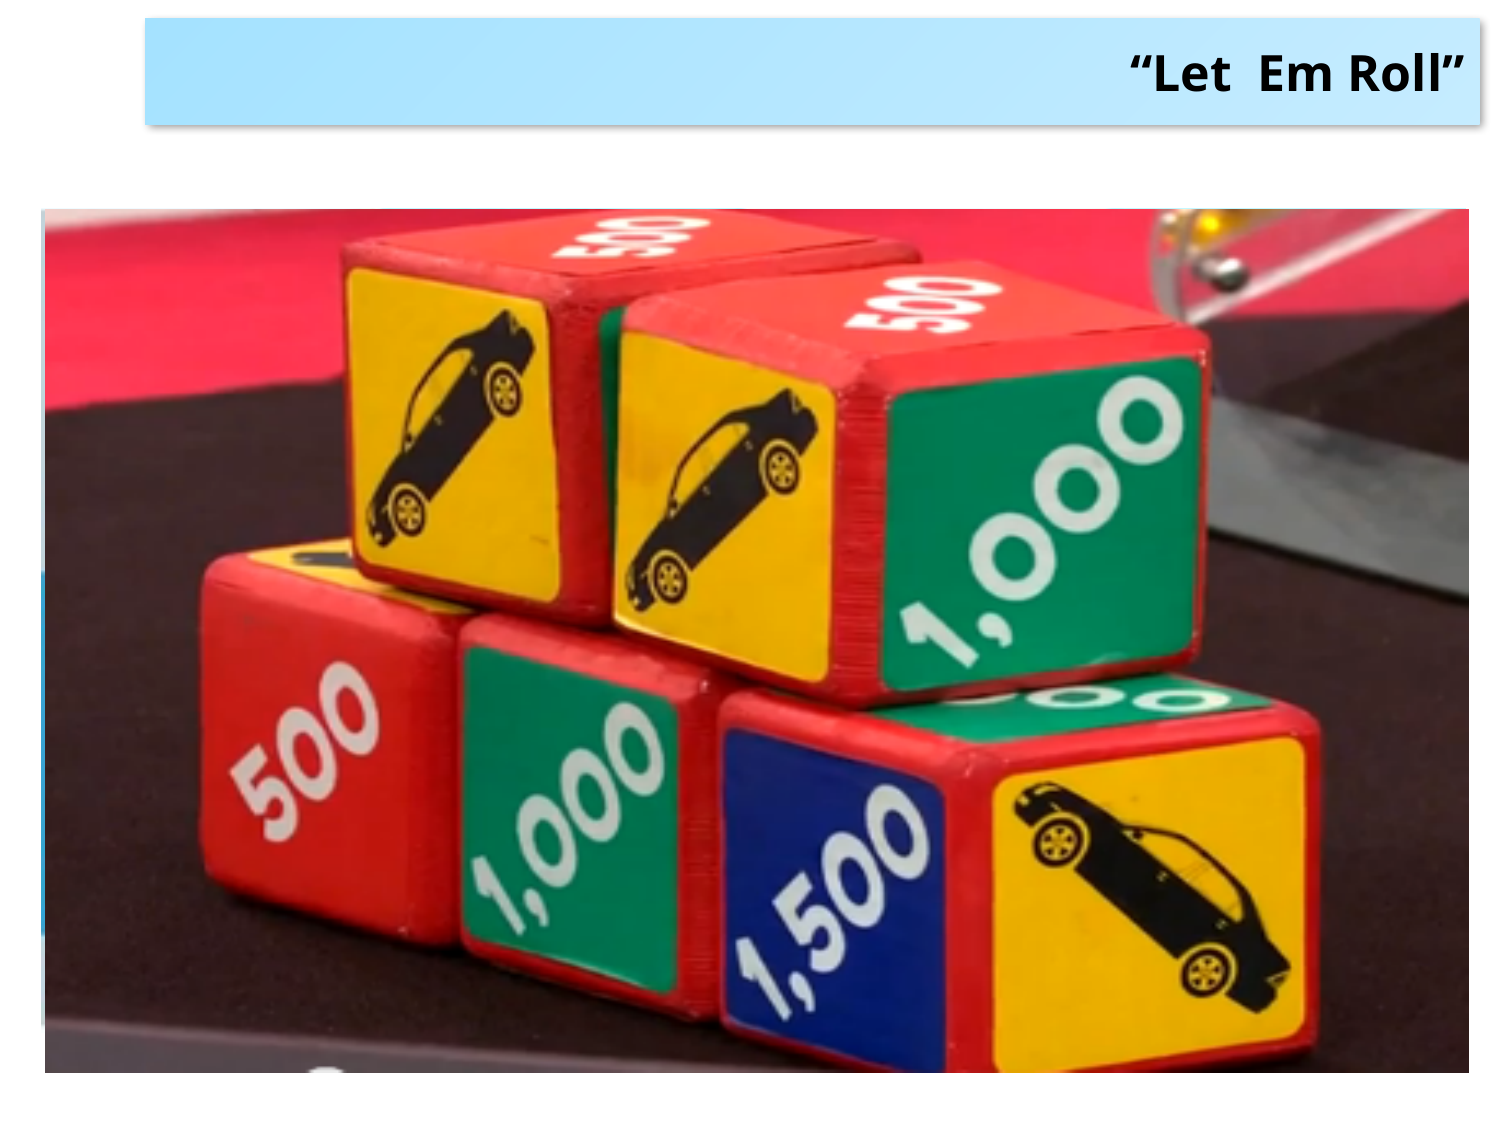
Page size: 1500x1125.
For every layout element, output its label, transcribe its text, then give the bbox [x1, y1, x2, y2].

title “Let Em Roll” [145, 18, 1480, 125]
picture [40, 207, 1470, 1074]
